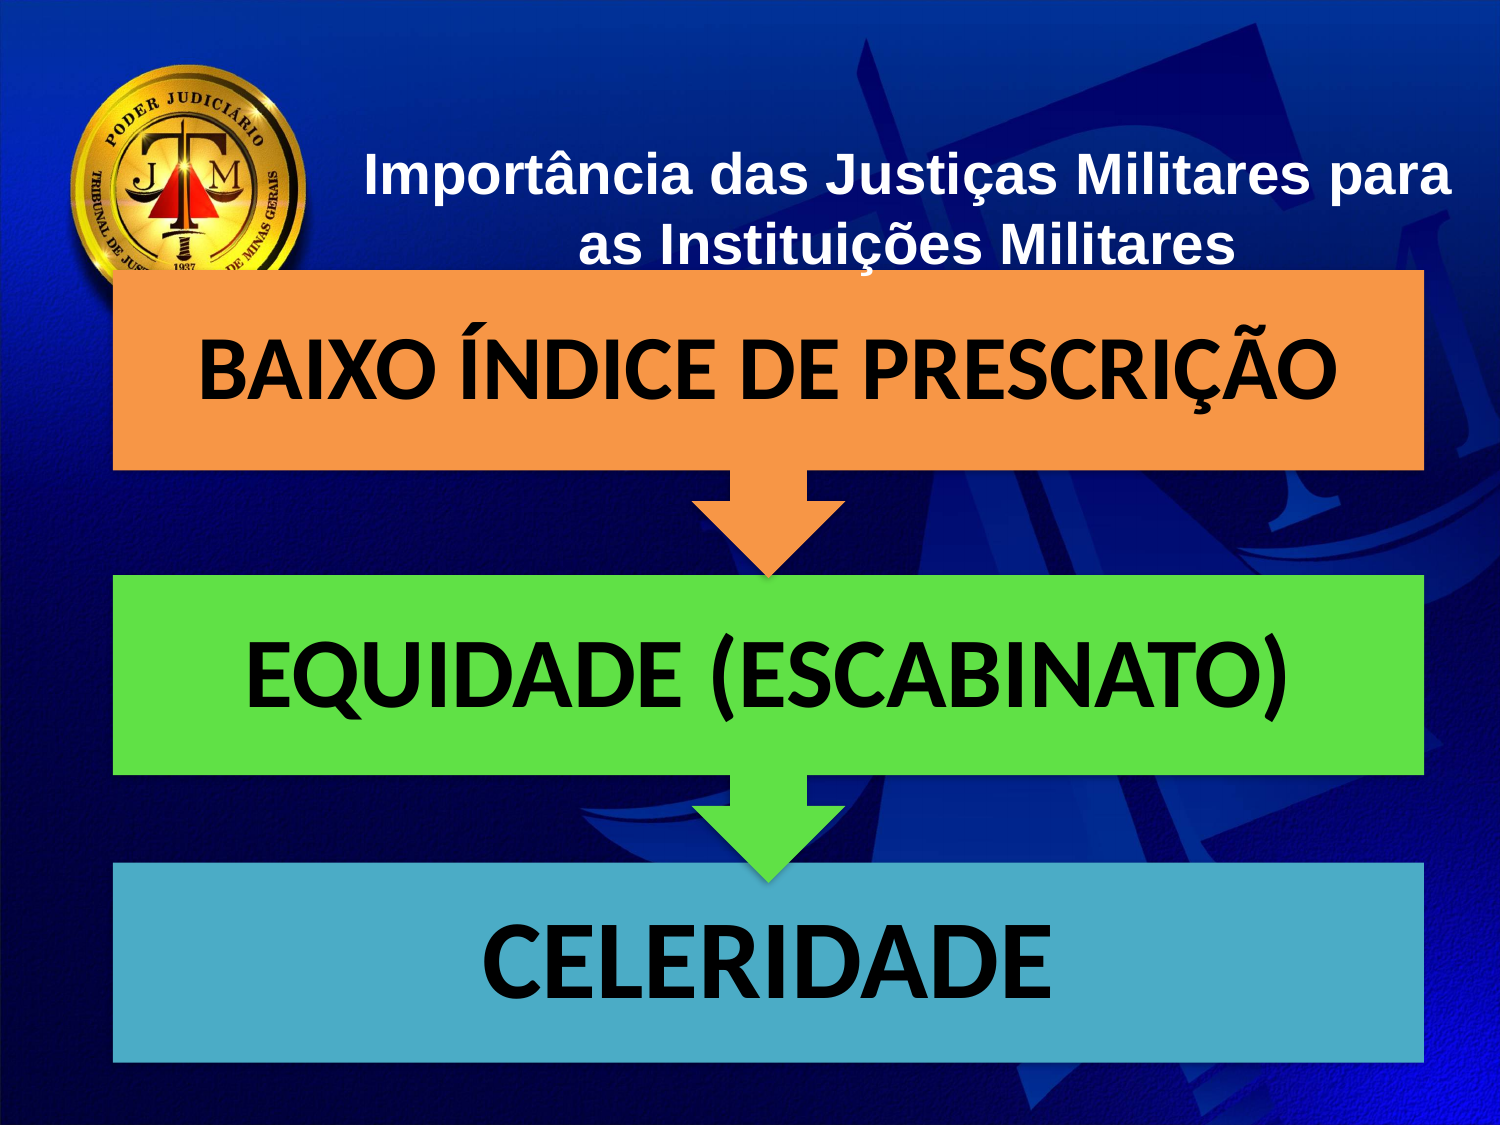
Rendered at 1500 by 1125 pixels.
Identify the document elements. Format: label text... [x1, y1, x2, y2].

text_box Importância das Justiças Militares para as Instituições Militares [316, 128, 1500, 284]
picture [0, 0, 1500, 1125]
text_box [112, 269, 1425, 1081]
